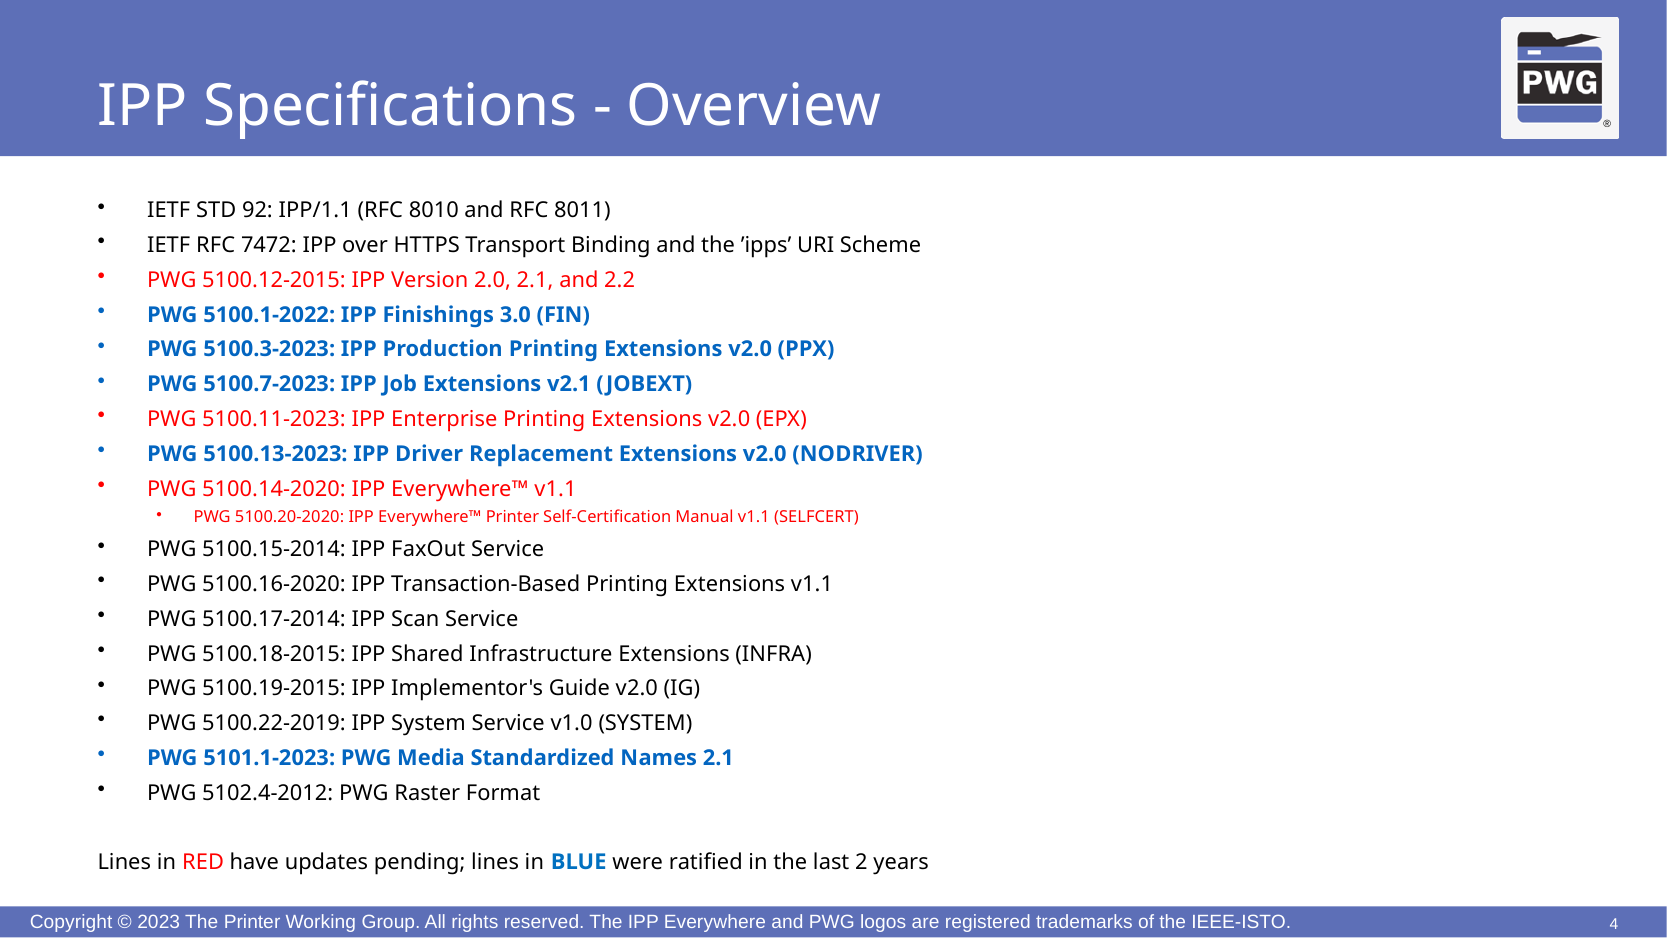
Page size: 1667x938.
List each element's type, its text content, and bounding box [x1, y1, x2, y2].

list IETF STD 92: IPP/1.1 (RFC 8010 and RFC 8011) IETF RFC 7472: IPP over HTTPS Transport Binding and the ’ipps’ URI Scheme PWG 5100.12-2015: IPP Version 2.0, 2.1, and 2.2 PWG 5100.1-2022: IPP Finishings 3.0 (FIN) PWG 5100.3-2023: IPP Production Printing Extensions v2.0 (PPX) PWG 5100.7-2023: IPP Job Extensions v2.1 (JOBEXT) PWG 5100.11-2023: IPP Enterprise Printing Extensions v2.0 (EPX) PWG 5100.13-2023: IPP Driver Replacement Extensions v2.0 (NODRIVER) PWG 5100.14-2020: IPP Everywhere™ v1.1 PWG 5100.20-2020: IPP Everywhere™ Printer Self-Certification Manual v1.1 (SELFCERT) PWG 5100.15-2014: IPP FaxOut Service PWG 5100.16-2020: IPP Transaction-Based Printing Extensions v1.1 PWG 5100.17-2014: IPP Scan Service PWG 5100.18-2015: IPP Shared Infrastructure Extensions (INFRA) PWG 5100.19-2015: IPP Implementor's Guide v2.0 (IG) PWG 5100.22-2019: IPP System Service v1.0 (SYSTEM) PWG 5101.1-2023: PWG Media Standardized Names 2.1 PWG 5102.4-2012: PWG Raster Format Lines in RED have updates pending; lines in BLUE were ratified in the last 2 years [82, 186, 1584, 890]
picture [1501, 17, 1619, 139]
title IPP Specifications - Overview [82, 5, 1464, 146]
slide_number 4 [1561, 906, 1667, 938]
